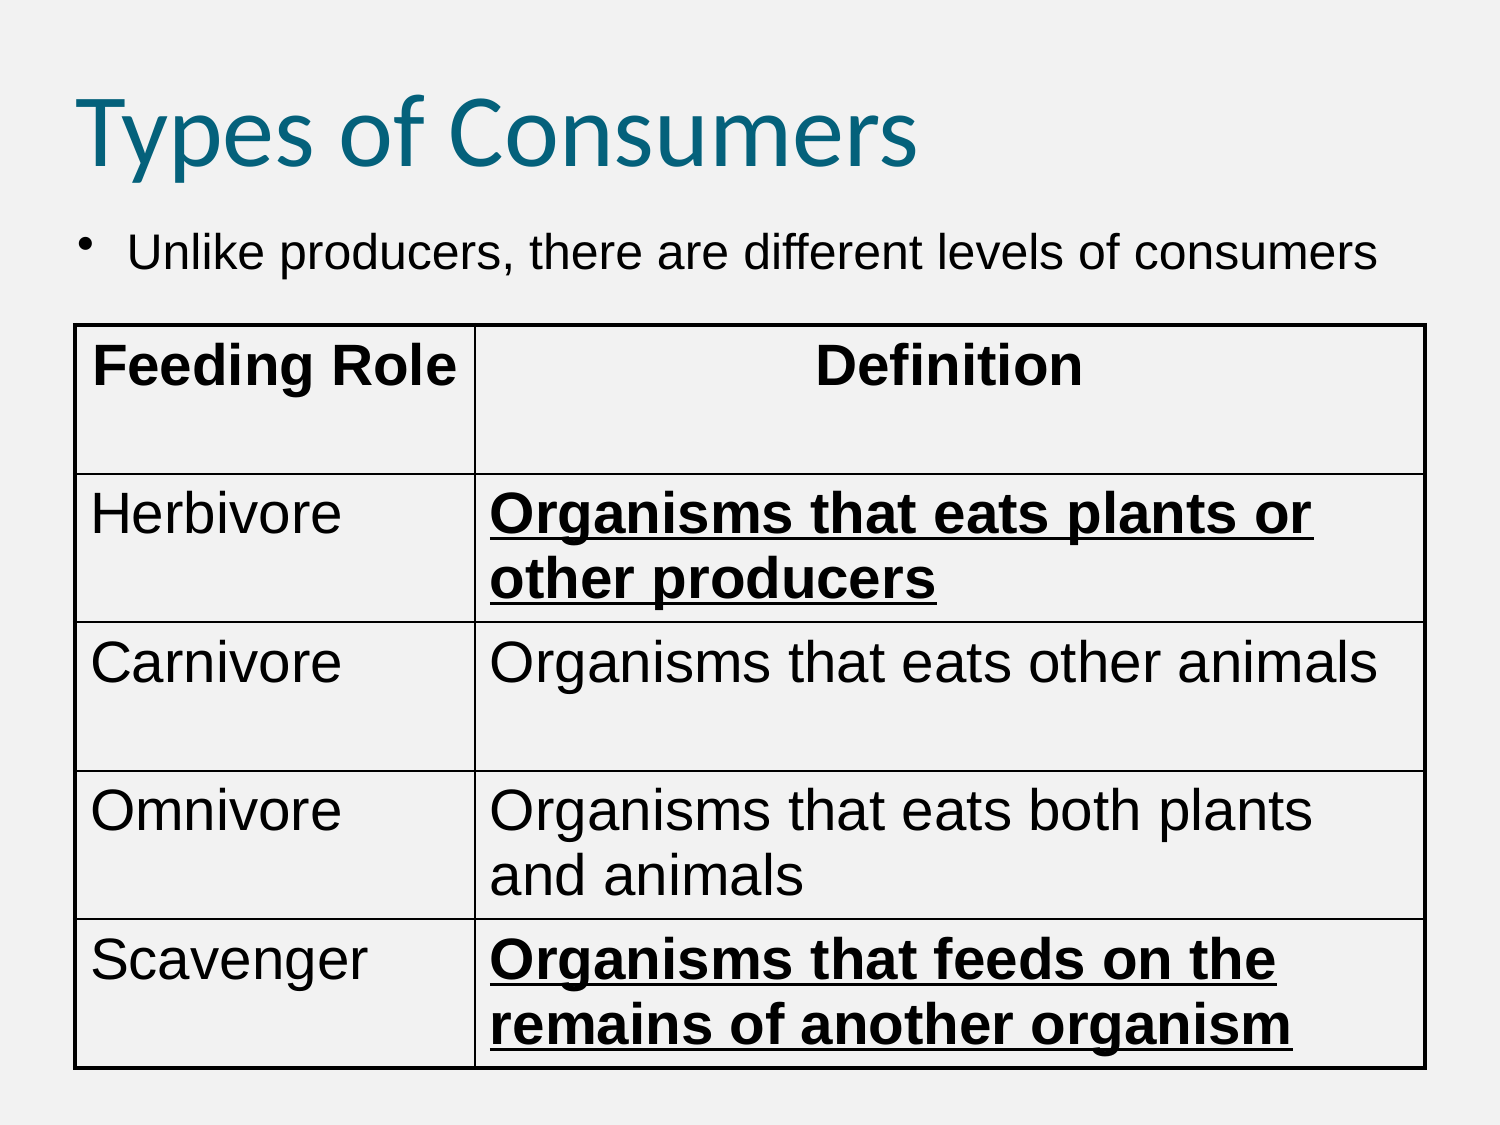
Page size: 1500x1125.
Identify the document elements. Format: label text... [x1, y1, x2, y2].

table_cell Carnivore [77, 623, 474, 770]
table_cell Organisms that feeds on the remains of another organism [476, 920, 1423, 1066]
table_cell Organisms that eats plants or other producers [476, 475, 1423, 621]
text_box Unlike producers, there are different levels of consumers [62, 212, 1413, 288]
table_cell Scavenger [77, 920, 474, 1066]
table_cell Organisms that eats other animals [476, 623, 1423, 770]
title Types of Consumers [74, 0, 1426, 188]
table_cell Omnivore [77, 772, 474, 918]
table_header Definition [476, 327, 1423, 473]
table_cell Herbivore [77, 475, 474, 621]
table_cell Organisms that eats both plants and animals [476, 772, 1423, 918]
table_header Feeding Role [77, 327, 474, 473]
